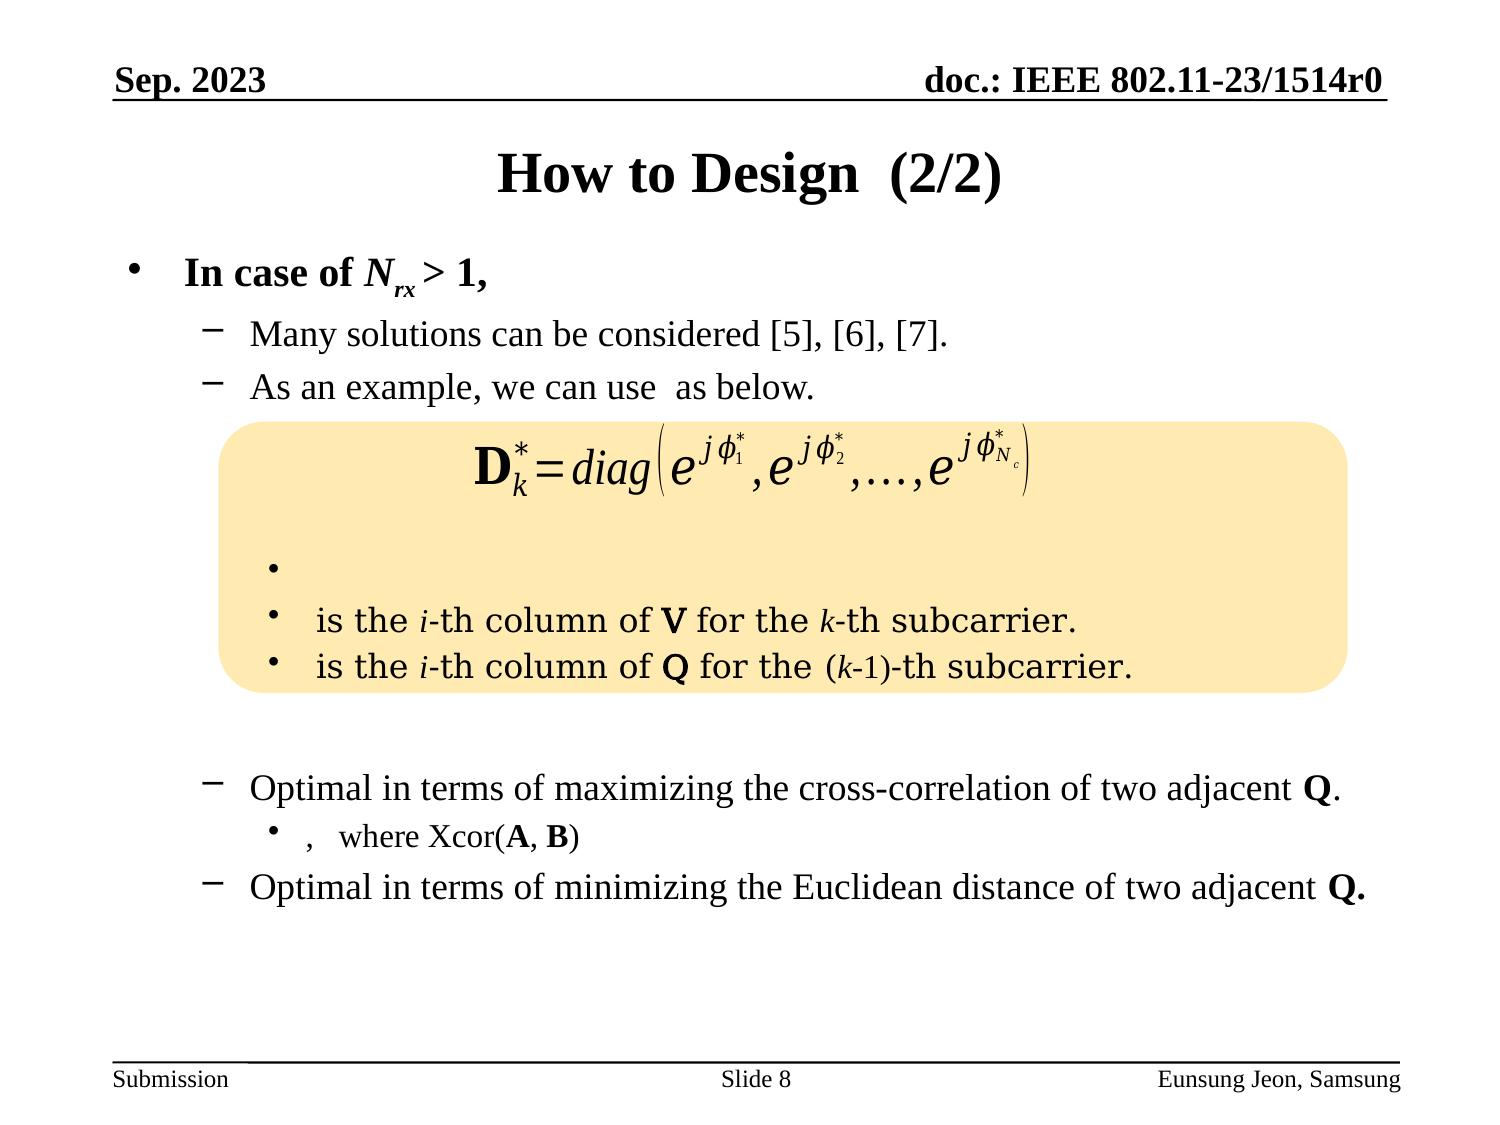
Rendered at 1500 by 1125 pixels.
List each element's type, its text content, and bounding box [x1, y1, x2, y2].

footer Eunsung Jeon, Samsung [1133, 1061, 1402, 1093]
slide_number Slide 8 [712, 1061, 800, 1093]
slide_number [114, 54, 309, 101]
text_box [218, 421, 1348, 693]
